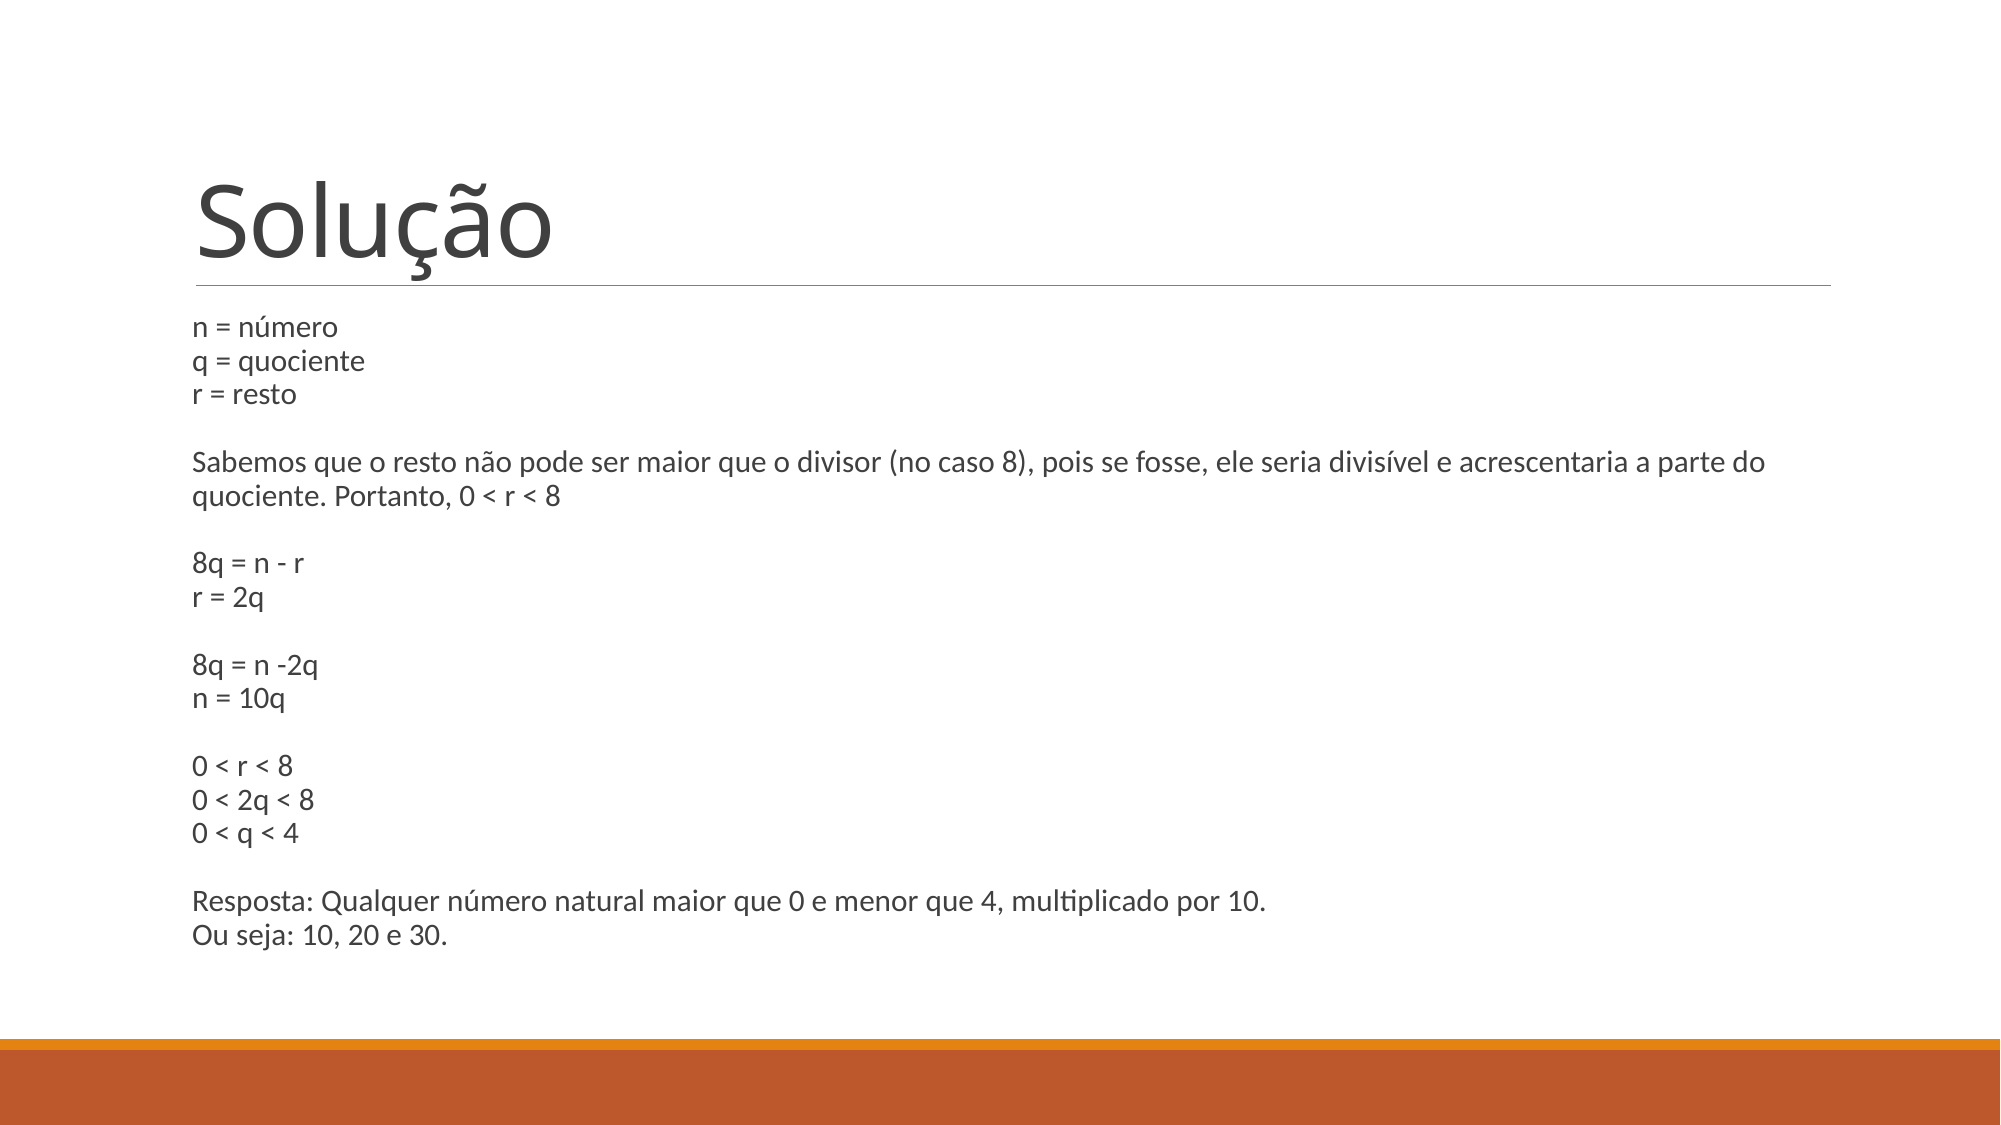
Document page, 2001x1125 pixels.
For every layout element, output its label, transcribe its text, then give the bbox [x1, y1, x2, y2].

title Solução [180, 47, 1830, 285]
list n = número q = quociente r = resto Sabemos que o resto não pode ser maior que o divisor (no caso 8), pois se fosse, ele seria divisível e acrescentaria a parte do quociente. Portanto, 0 < r < 8 8q = n - r r = 2q 8q = n -2q n = 10q 0 < r < 8 0 < 2q < 8 0 < q < 4 Resposta: Qualquer número natural maior que 0 e menor que 4, multiplicado por 10. Ou seja: 10, 20 e 30. [180, 302, 1830, 963]
